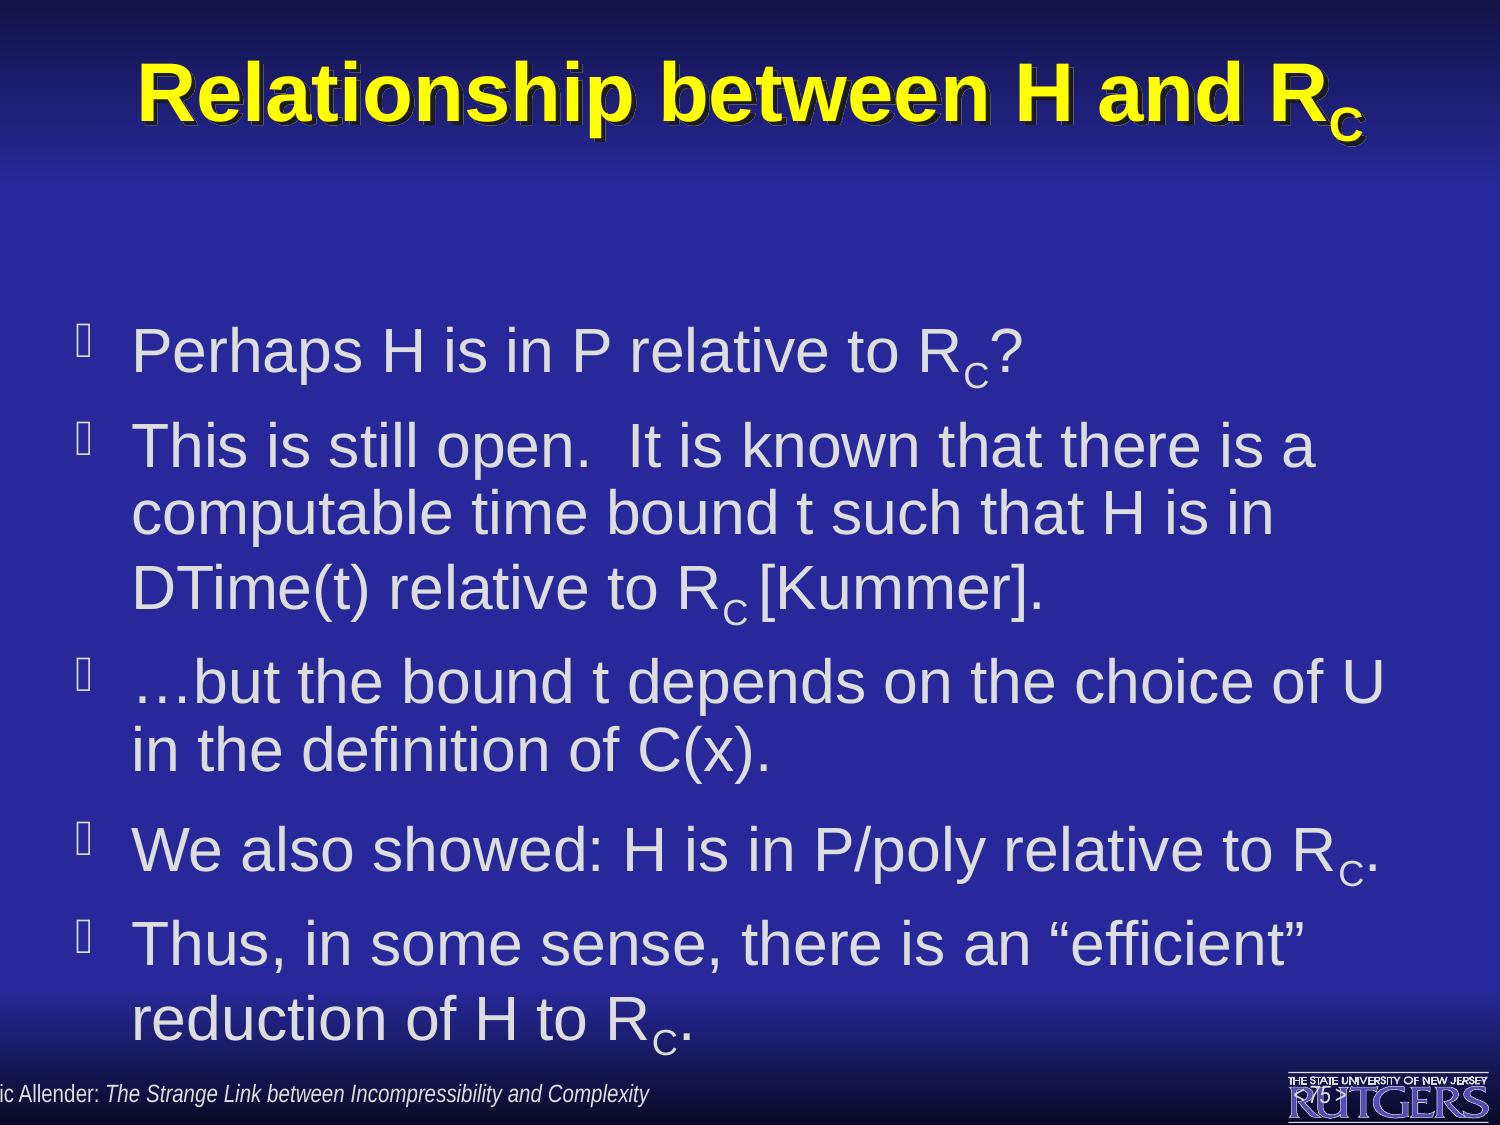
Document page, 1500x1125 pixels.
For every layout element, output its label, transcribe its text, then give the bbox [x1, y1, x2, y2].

title Relationship between H and RC [74, 22, 1426, 163]
list Perhaps H is in P relative to RC? This is still open. It is known that there is a computable time bound t such that H is in DTime(t) relative to RC [Kummer]. …but the bound t depends on the choice of U in the definition of C(x). We also showed: H is in P/poly relative to RC. Thus, in some sense, there is an “efficient” reduction of H to RC. [74, 211, 1426, 1037]
